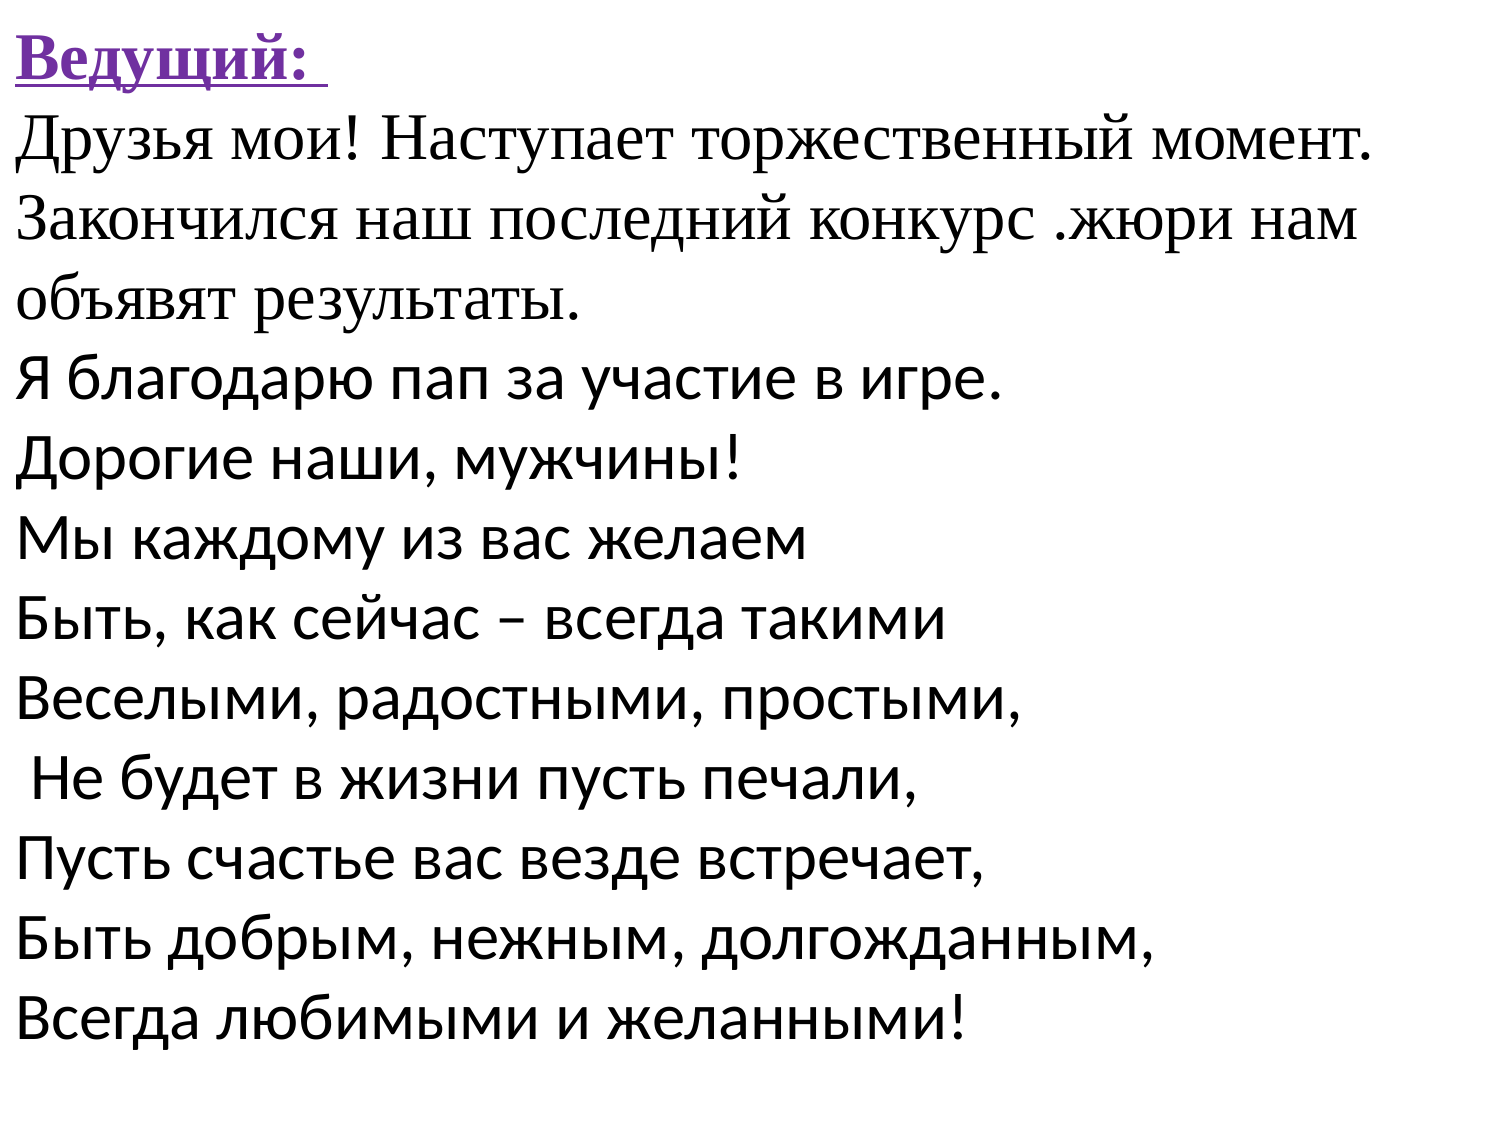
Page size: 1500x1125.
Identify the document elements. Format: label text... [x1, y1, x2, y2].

text_box Ведущий: Друзья мои! Наступает торжественный момент. Закончился наш последний конкурс .жюри нам объявят результаты. Я благодарю пап за участие в игре. Дорогие наши, мужчины! Мы каждому из вас желаем Быть, как сейчас – всегда такими Веселыми, радостными, простыми, Не будет в жизни пусть печали, Пусть счастье вас везде встречает, Быть добрым, нежным, долгожданным, Всегда любимыми и желанными! [0, 5, 1430, 1106]
